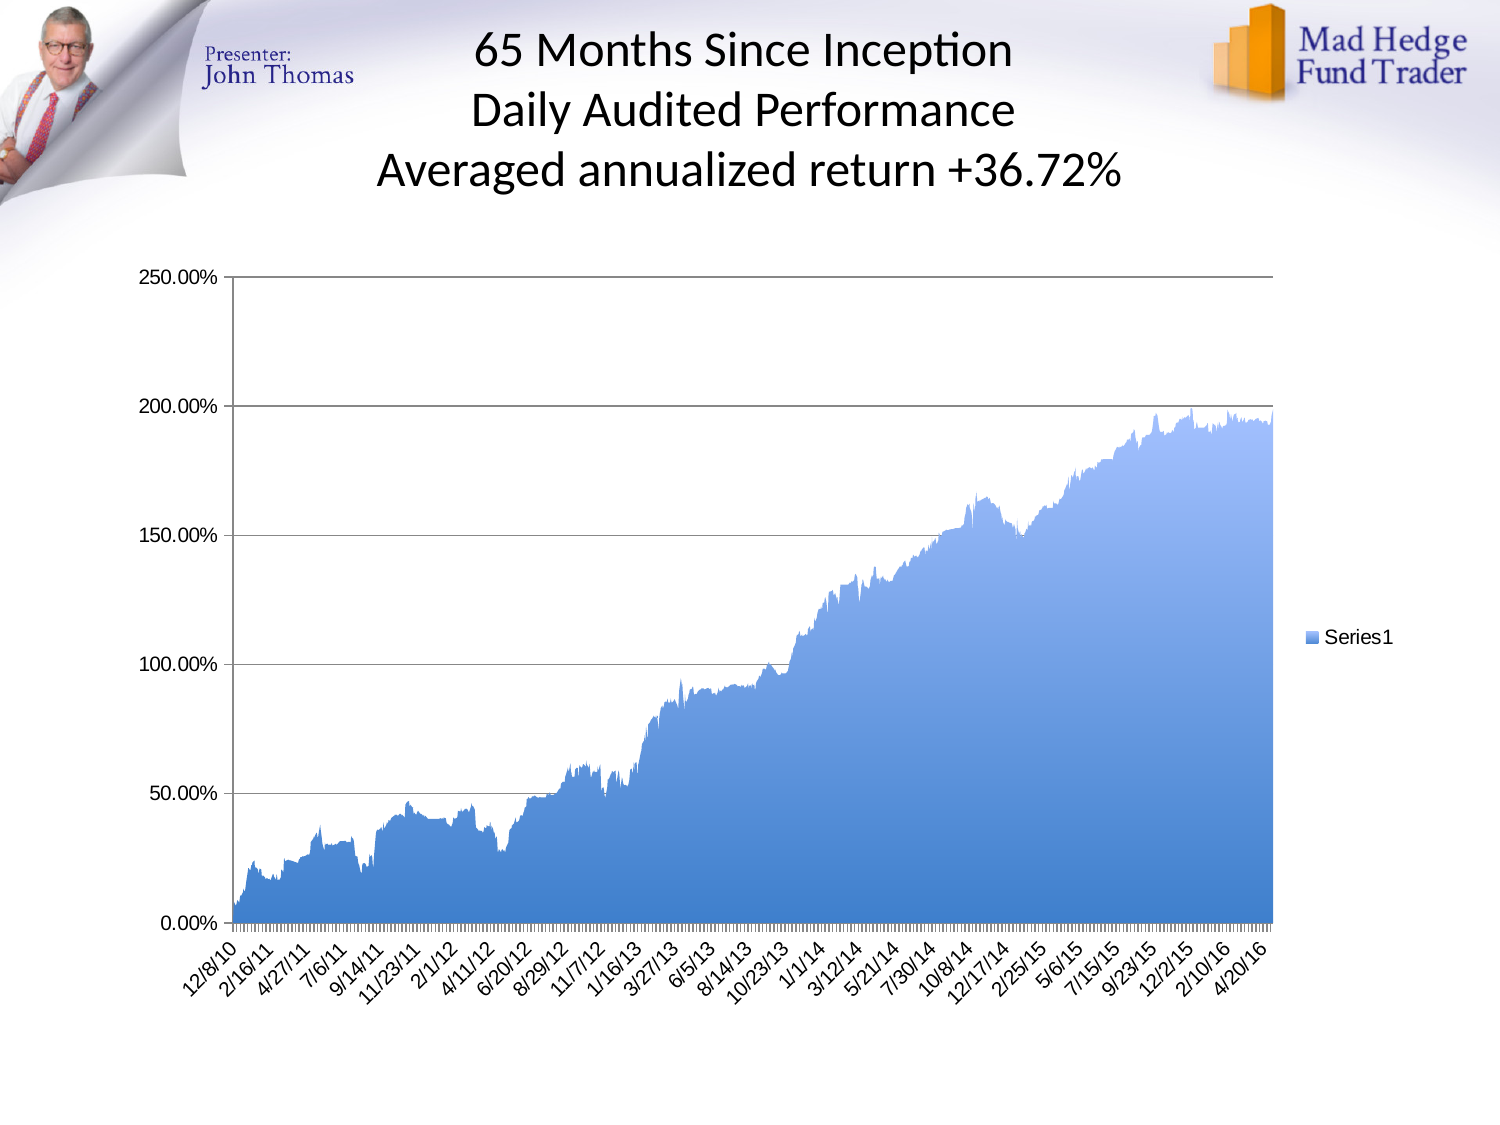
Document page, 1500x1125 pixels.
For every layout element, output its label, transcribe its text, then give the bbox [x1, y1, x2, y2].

chart [112, 249, 1413, 1026]
text_box 65 Months Since Inception Daily Audited Performance Averaged annualized return +36.72% [37, 37, 1450, 175]
picture [0, 0, 1500, 339]
